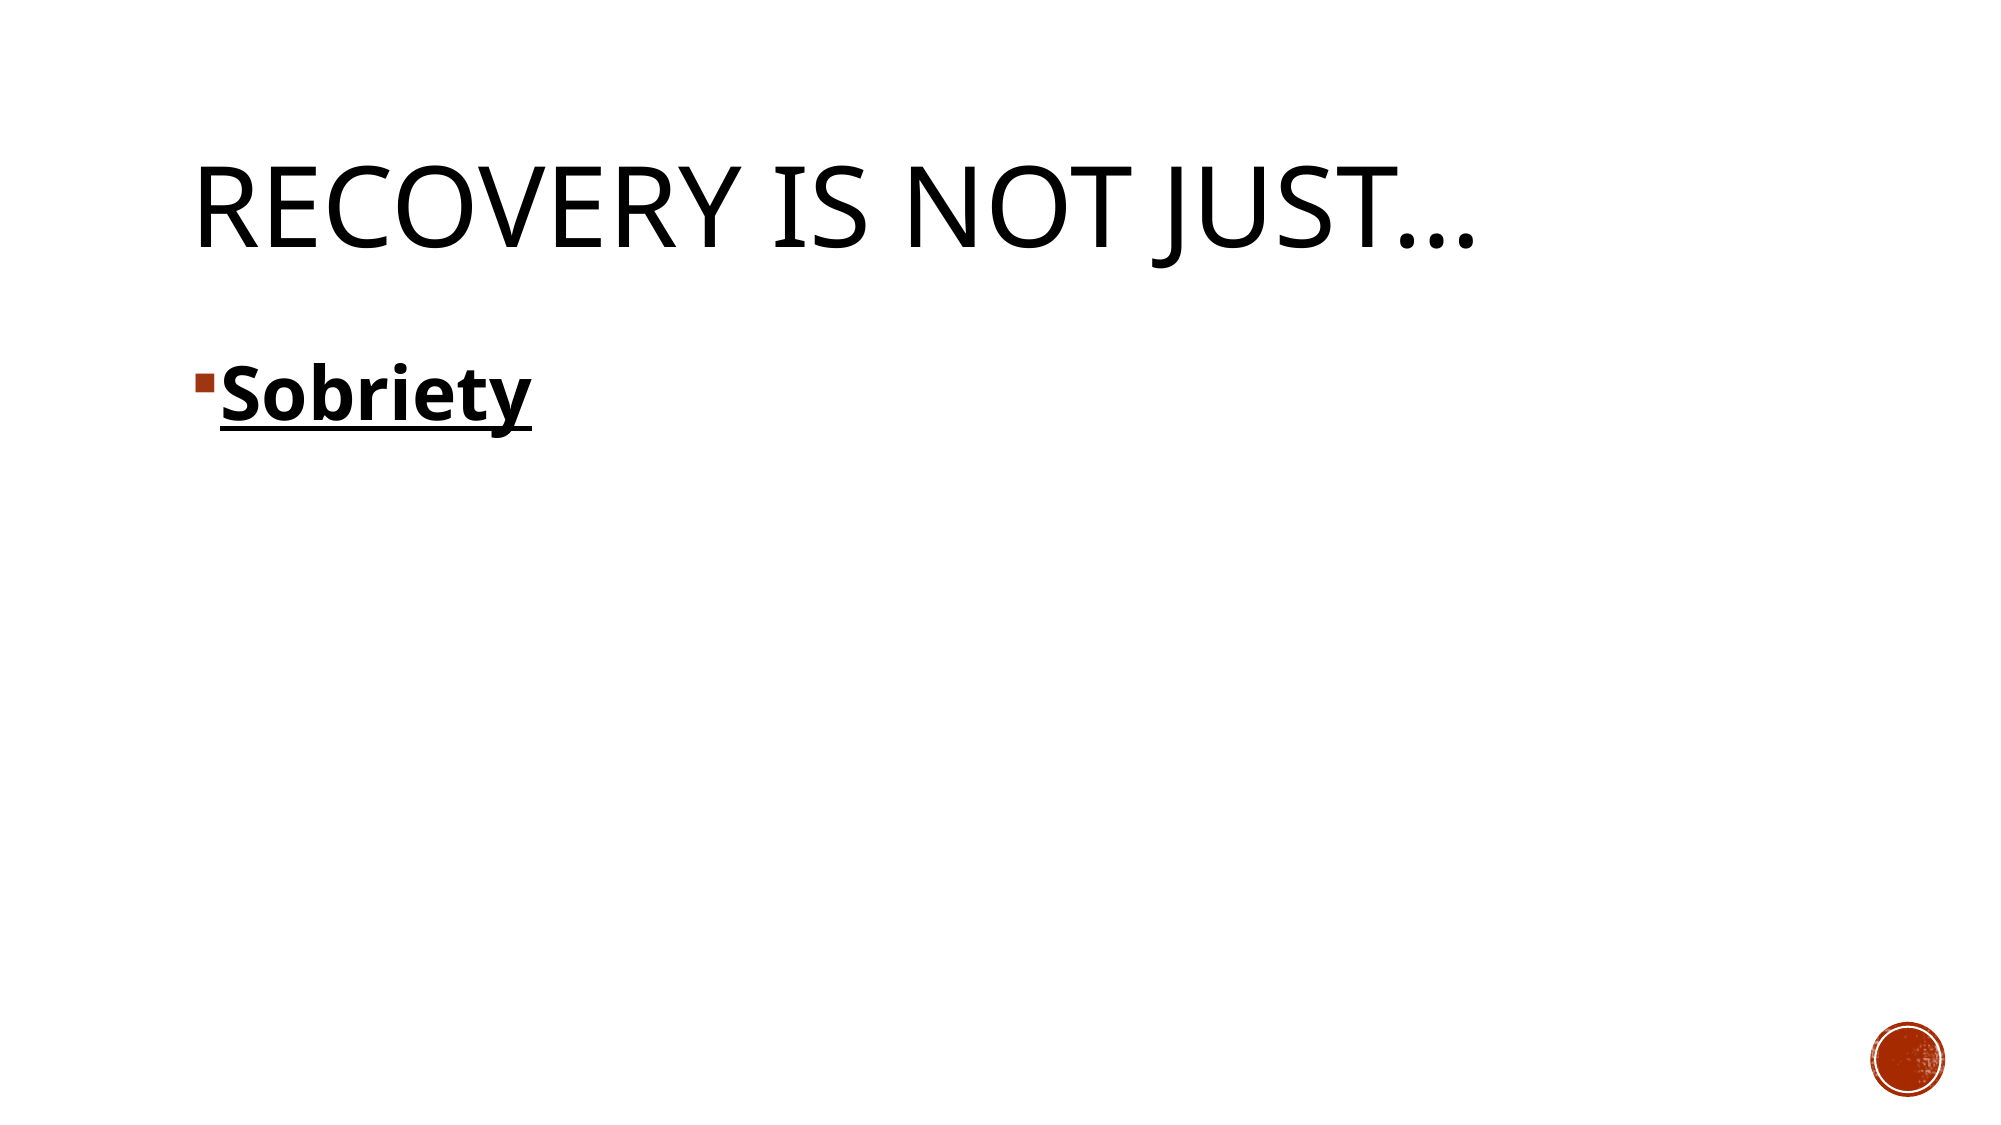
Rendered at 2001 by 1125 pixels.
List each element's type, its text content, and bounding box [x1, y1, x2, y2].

list Sobriety [175, 348, 1826, 1013]
title Recovery is not just… [175, 79, 1826, 344]
